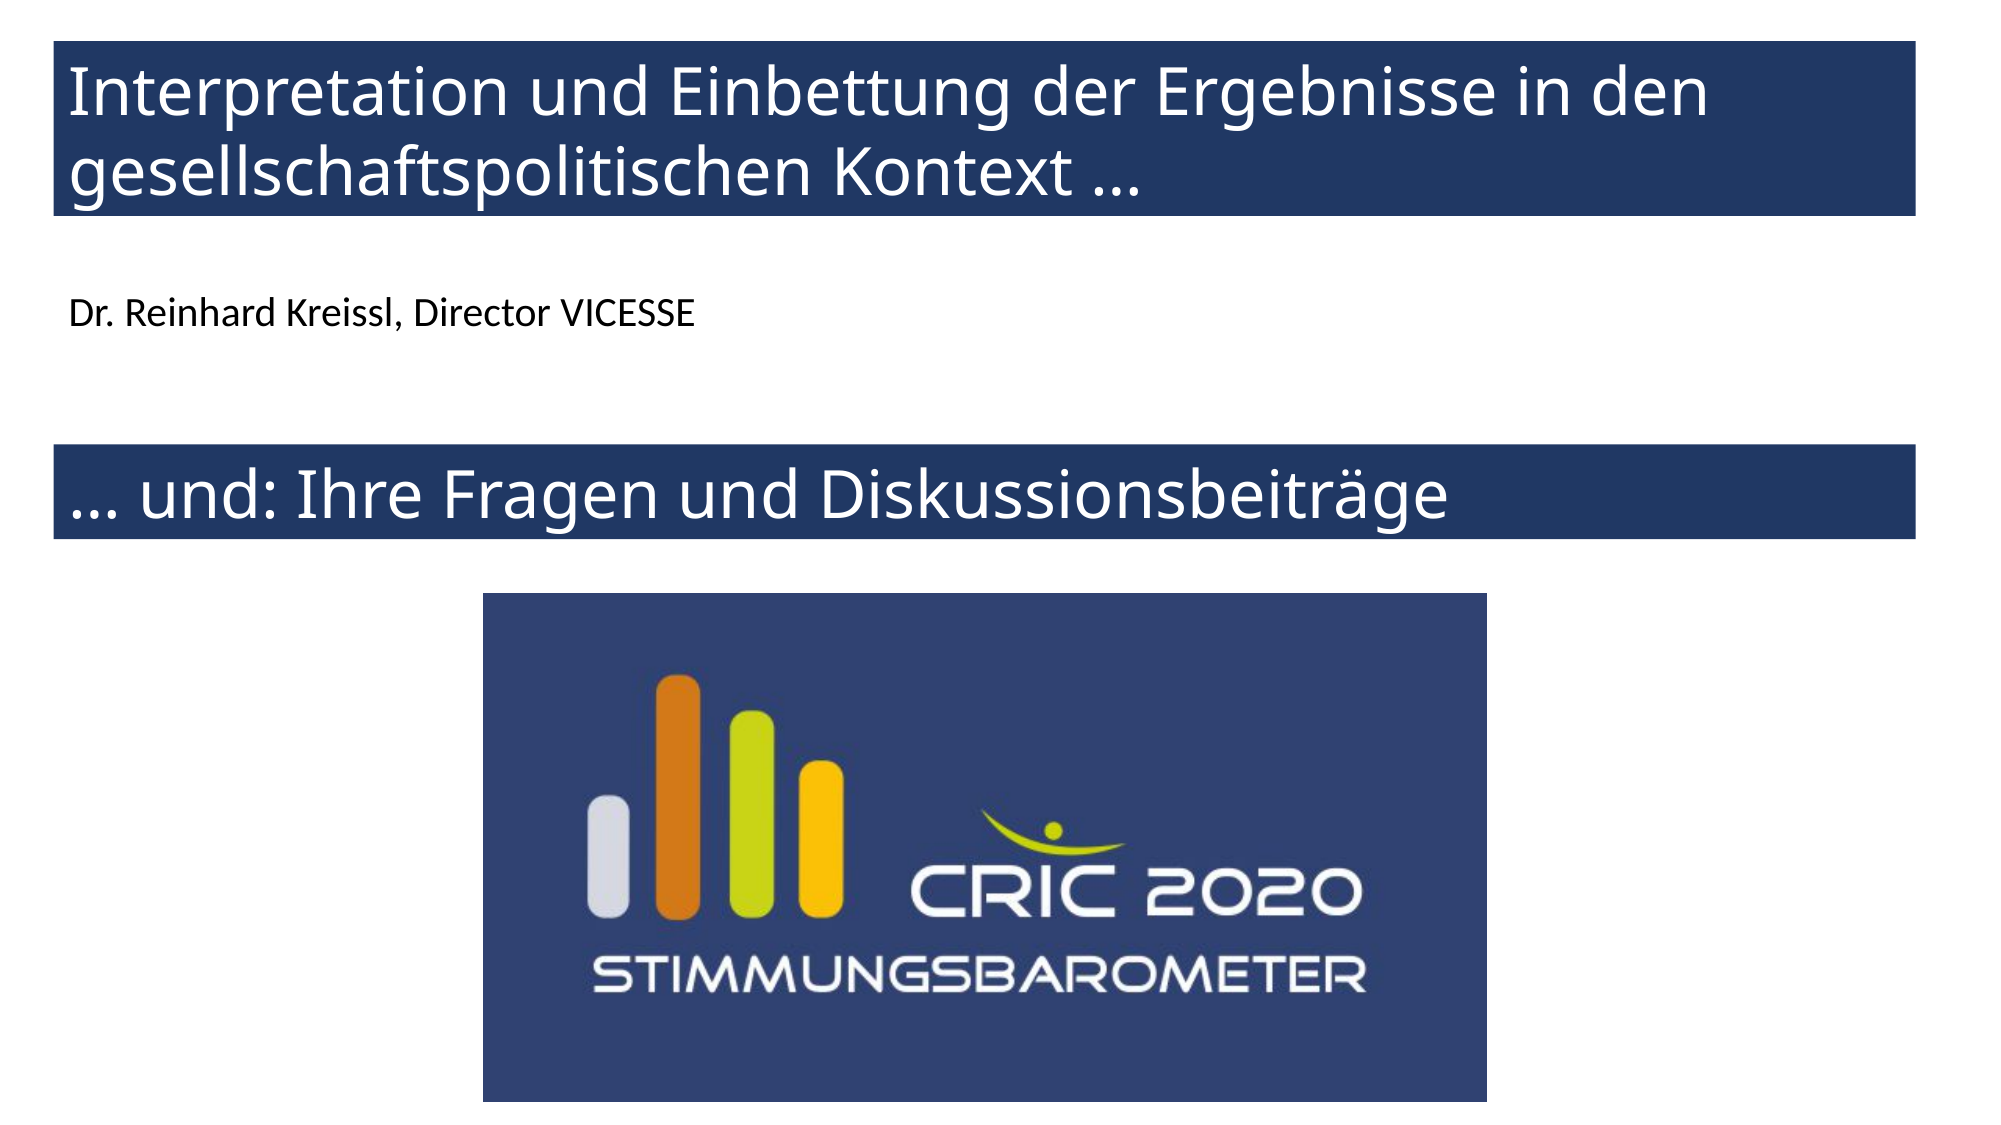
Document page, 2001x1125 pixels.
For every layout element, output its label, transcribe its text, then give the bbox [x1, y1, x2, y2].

text_box … und: Ihre Fragen und Diskussionsbeiträge [53, 444, 1916, 540]
text_box Interpretation und Einbettung der Ergebnisse in den gesellschaftspolitischen Kontext … [53, 41, 1916, 216]
text_box Dr. Reinhard Kreissl, Director VICESSE [53, 277, 1916, 342]
picture [482, 593, 1487, 1102]
